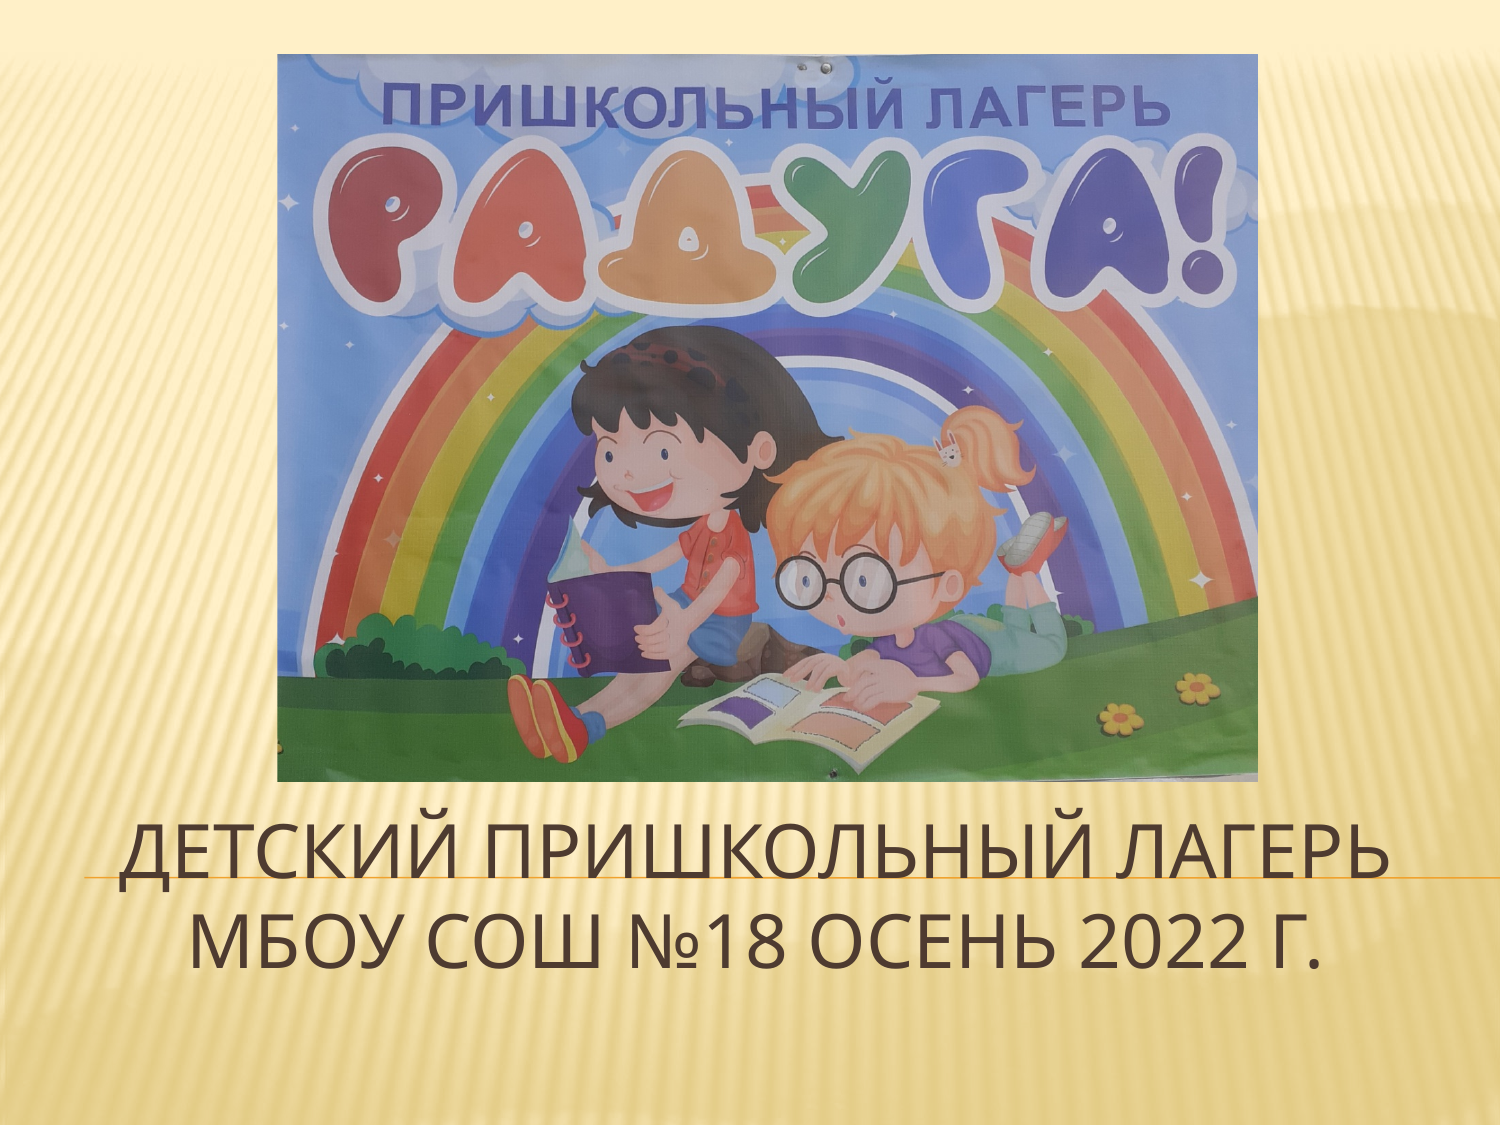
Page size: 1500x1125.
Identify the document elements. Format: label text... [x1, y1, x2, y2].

picture [277, 54, 1259, 783]
title Детский пришкольный лагерь МБОУ СОШ №18 Осень 2022 г. [62, 796, 1450, 997]
